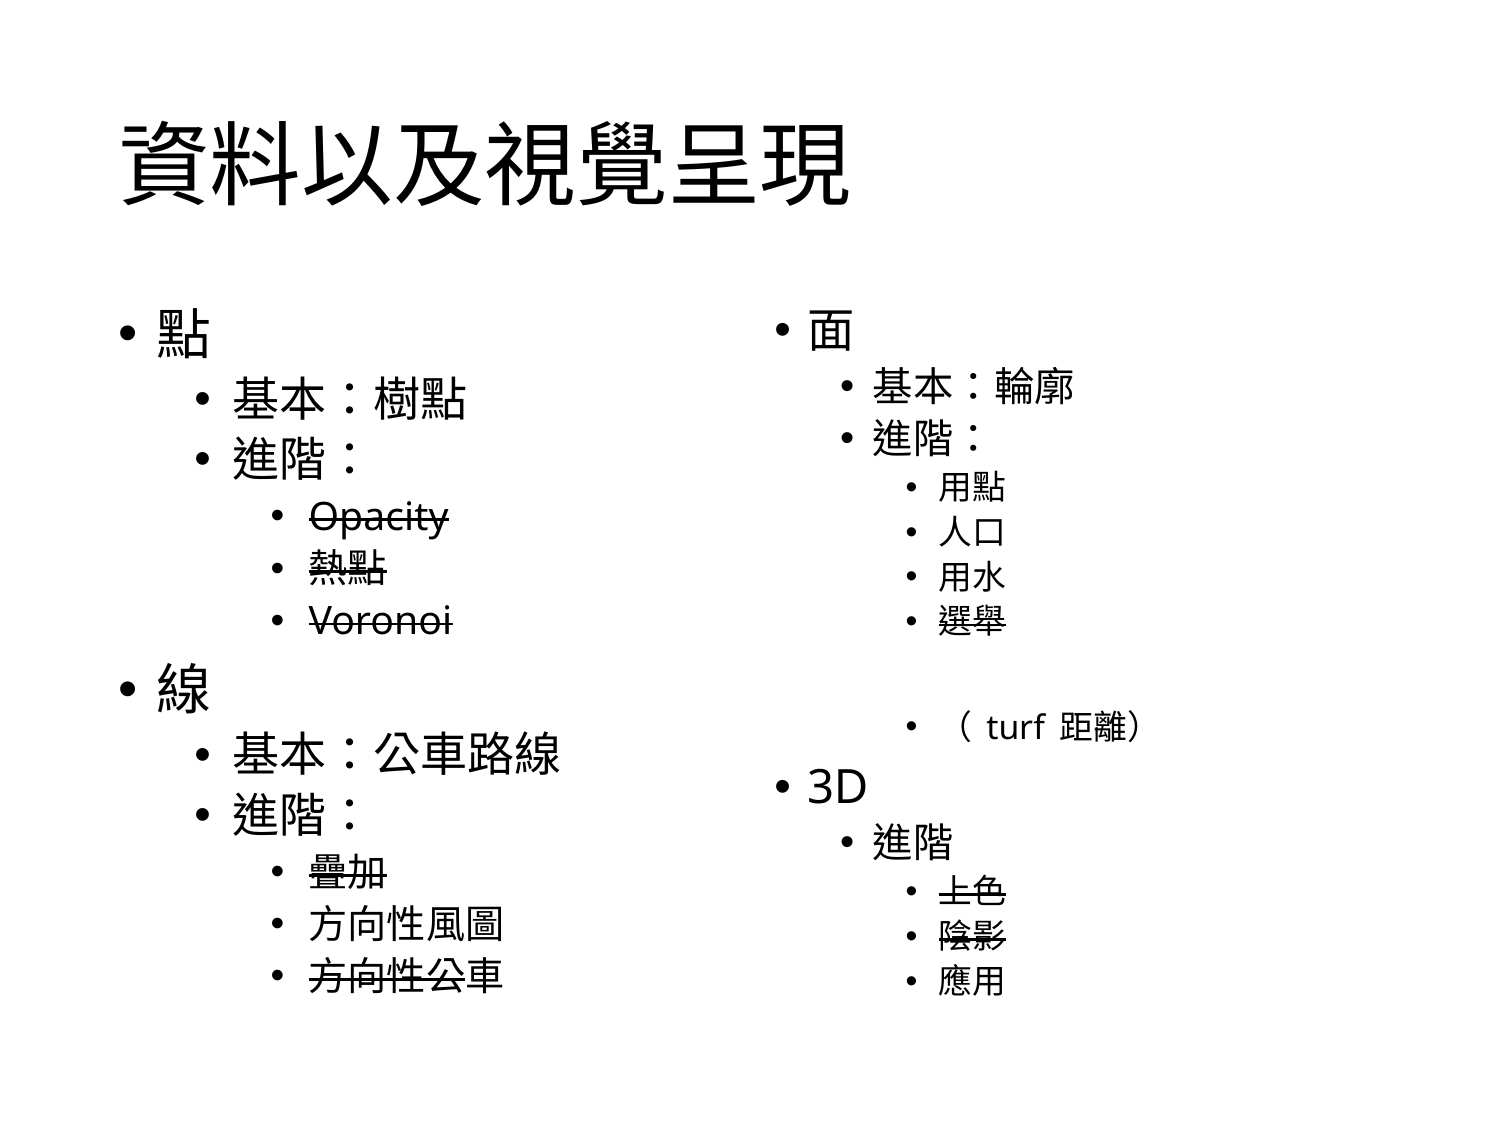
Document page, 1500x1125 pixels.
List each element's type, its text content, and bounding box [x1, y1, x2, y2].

list 點 基本：樹點 進階： Opacity 熱點 Voronoi 線 基本：公車路線 進階： 疊加 方向性風圖 方向性公車 [103, 299, 741, 1014]
title 資料以及視覺呈現 [103, 59, 1397, 278]
list 面 基本：輪廓 進階： 用點 人口 用水 選舉 （ turf 距離） 3D 進階 上色 陰影 應用 [759, 299, 1397, 1014]
